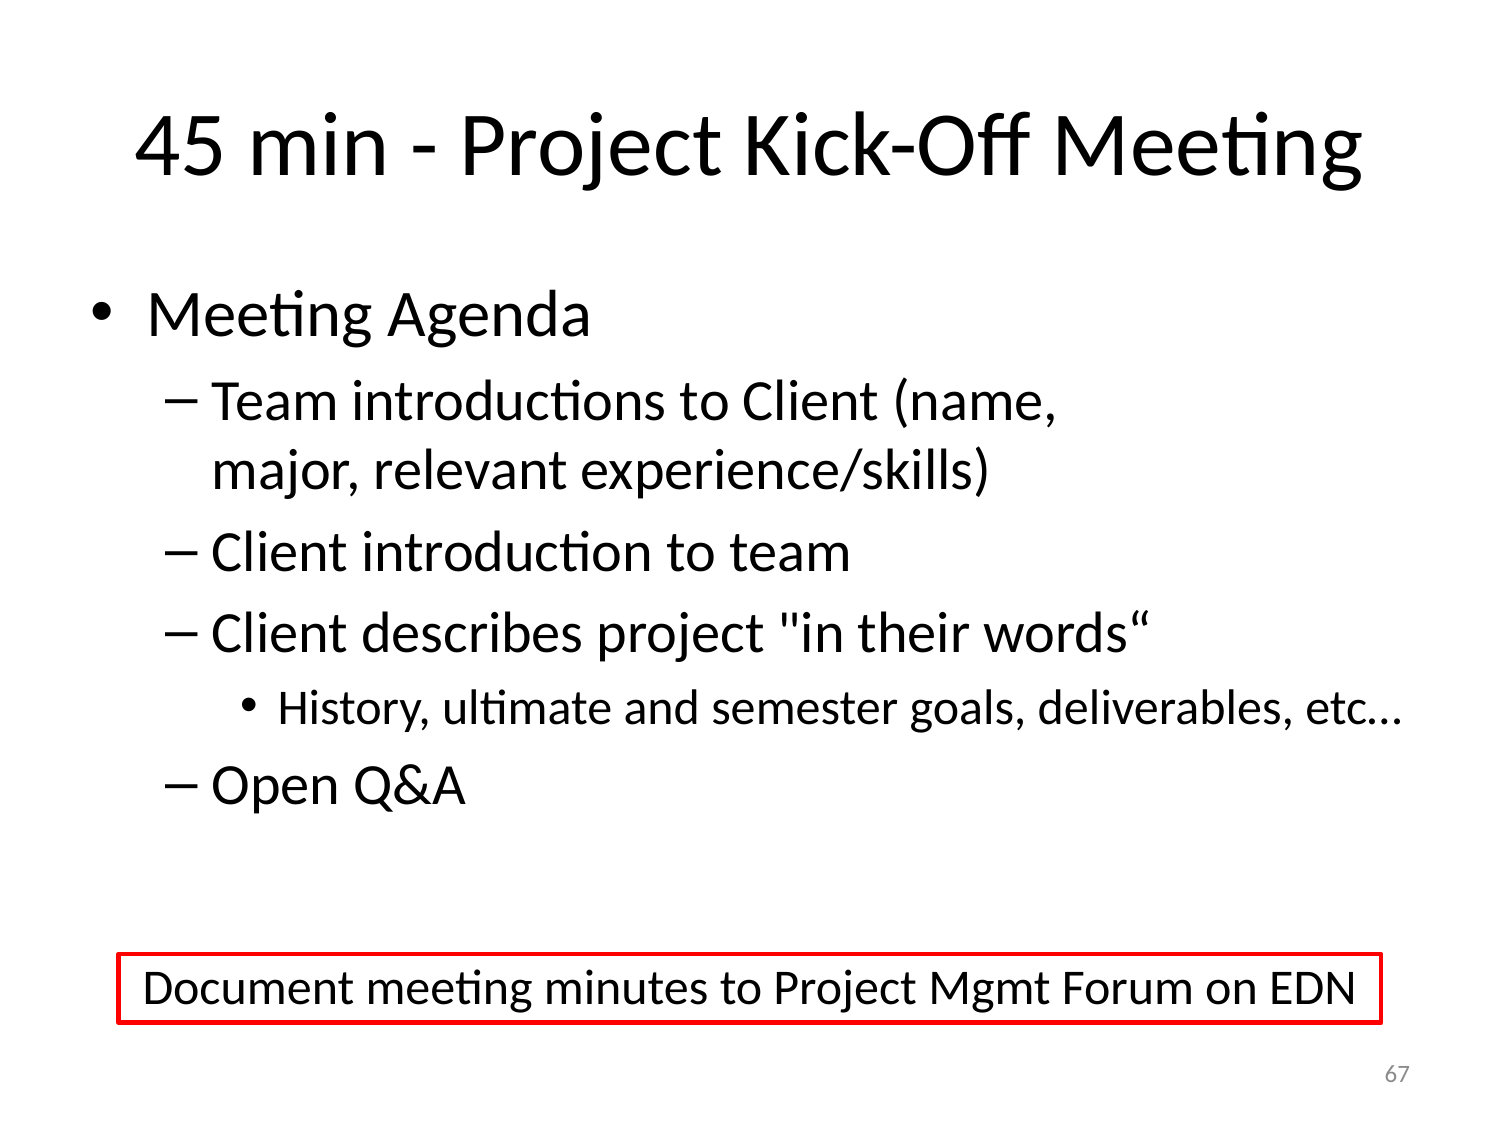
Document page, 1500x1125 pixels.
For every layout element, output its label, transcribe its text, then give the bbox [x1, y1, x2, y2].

slide_number 67 [1074, 1042, 1425, 1103]
list Meeting Agenda Team introductions to Client (name, major, relevant experience/skills) Client introduction to team Client describes project "in their words“ History, ultimate and semester goals, deliverables, etc… Open Q&A [75, 262, 1425, 1005]
text_box Document meeting minutes to Project Mgmt Forum on EDN [118, 954, 1382, 1023]
title 45 min - Project Kick-Off Meeting [75, 45, 1425, 233]
